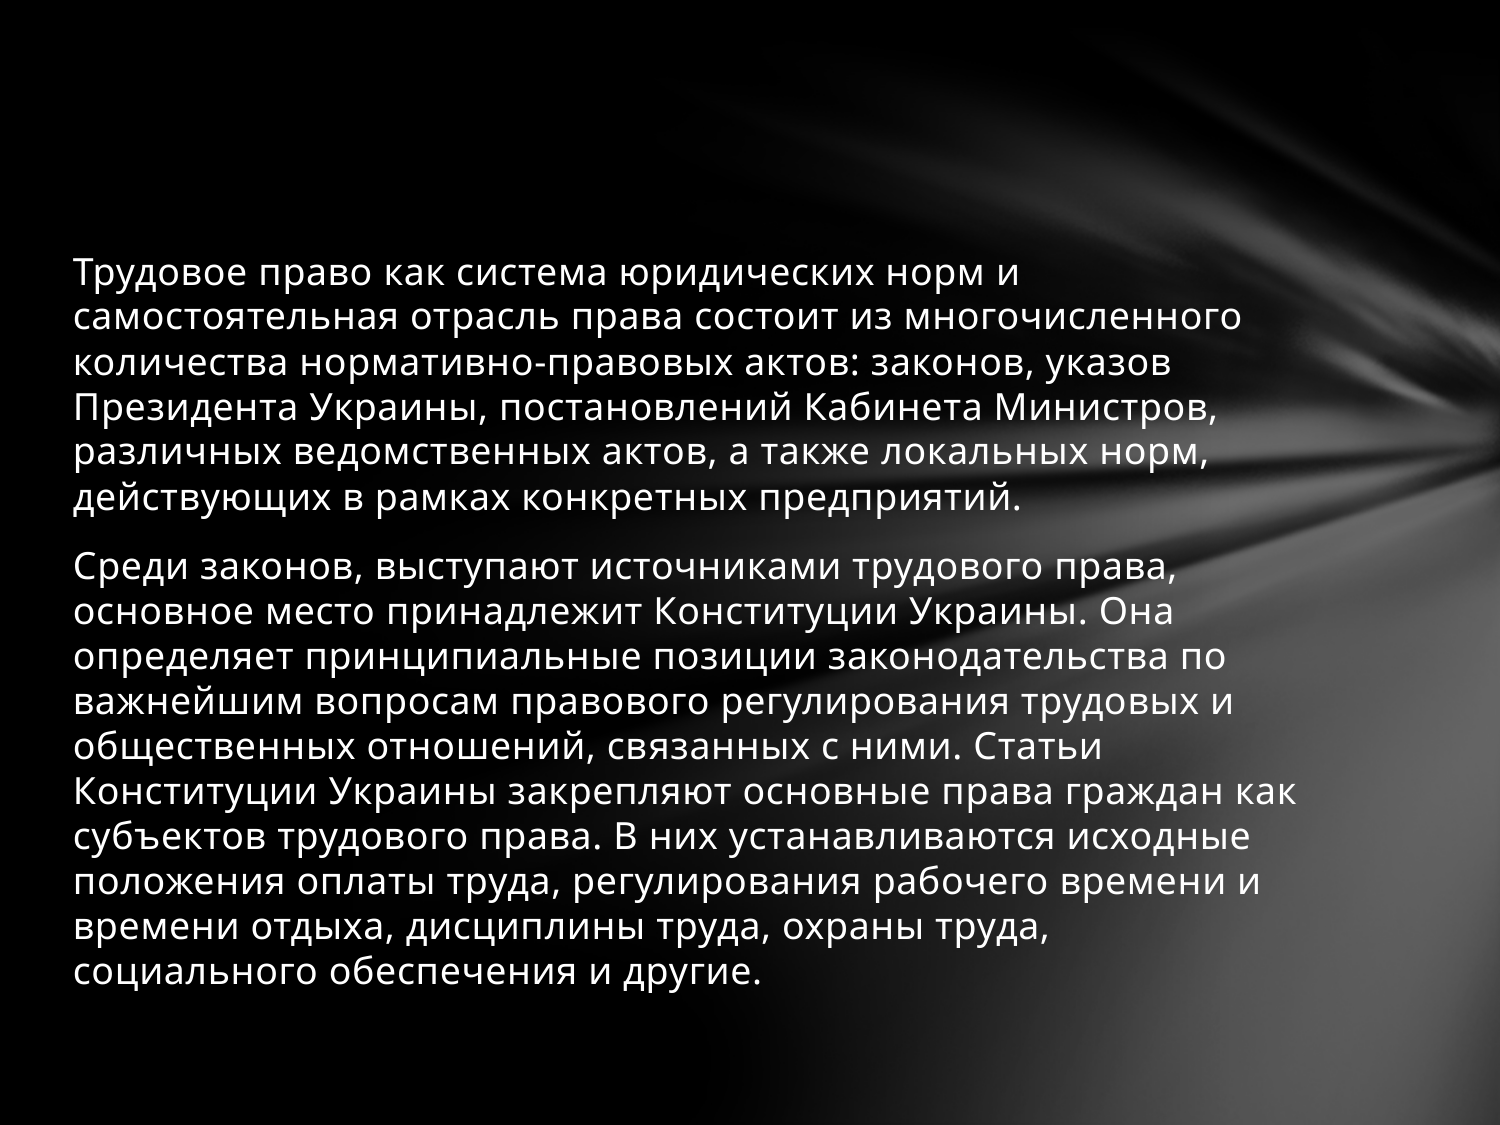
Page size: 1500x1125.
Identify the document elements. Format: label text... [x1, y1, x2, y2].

list Трудовое право как система юридических норм и самостоятельная отрасль права состоит из многочисленного количества нормативно-правовых актов: законов, указов Президента Украины, постановлений Кабинета Министров, различных ведомственных актов, а также локальных норм, действующих в рамках конкретных предприятий. Среди законов, выступают источниками трудового права, основное место принадлежит Конституции Украины. Она определяет принципиальные позиции законодательства по важнейшим вопросам правового регулирования трудовых и общественных отношений, связанных с ними. Статьи Конституции Украины закрепляют основные права граждан как субъектов трудового права. В них устанавливаются исходные положения оплаты труда, регулирования рабочего времени и времени отдыха, дисциплины труда, охраны труда, социального обеспечения и другие. [57, 239, 1318, 1015]
